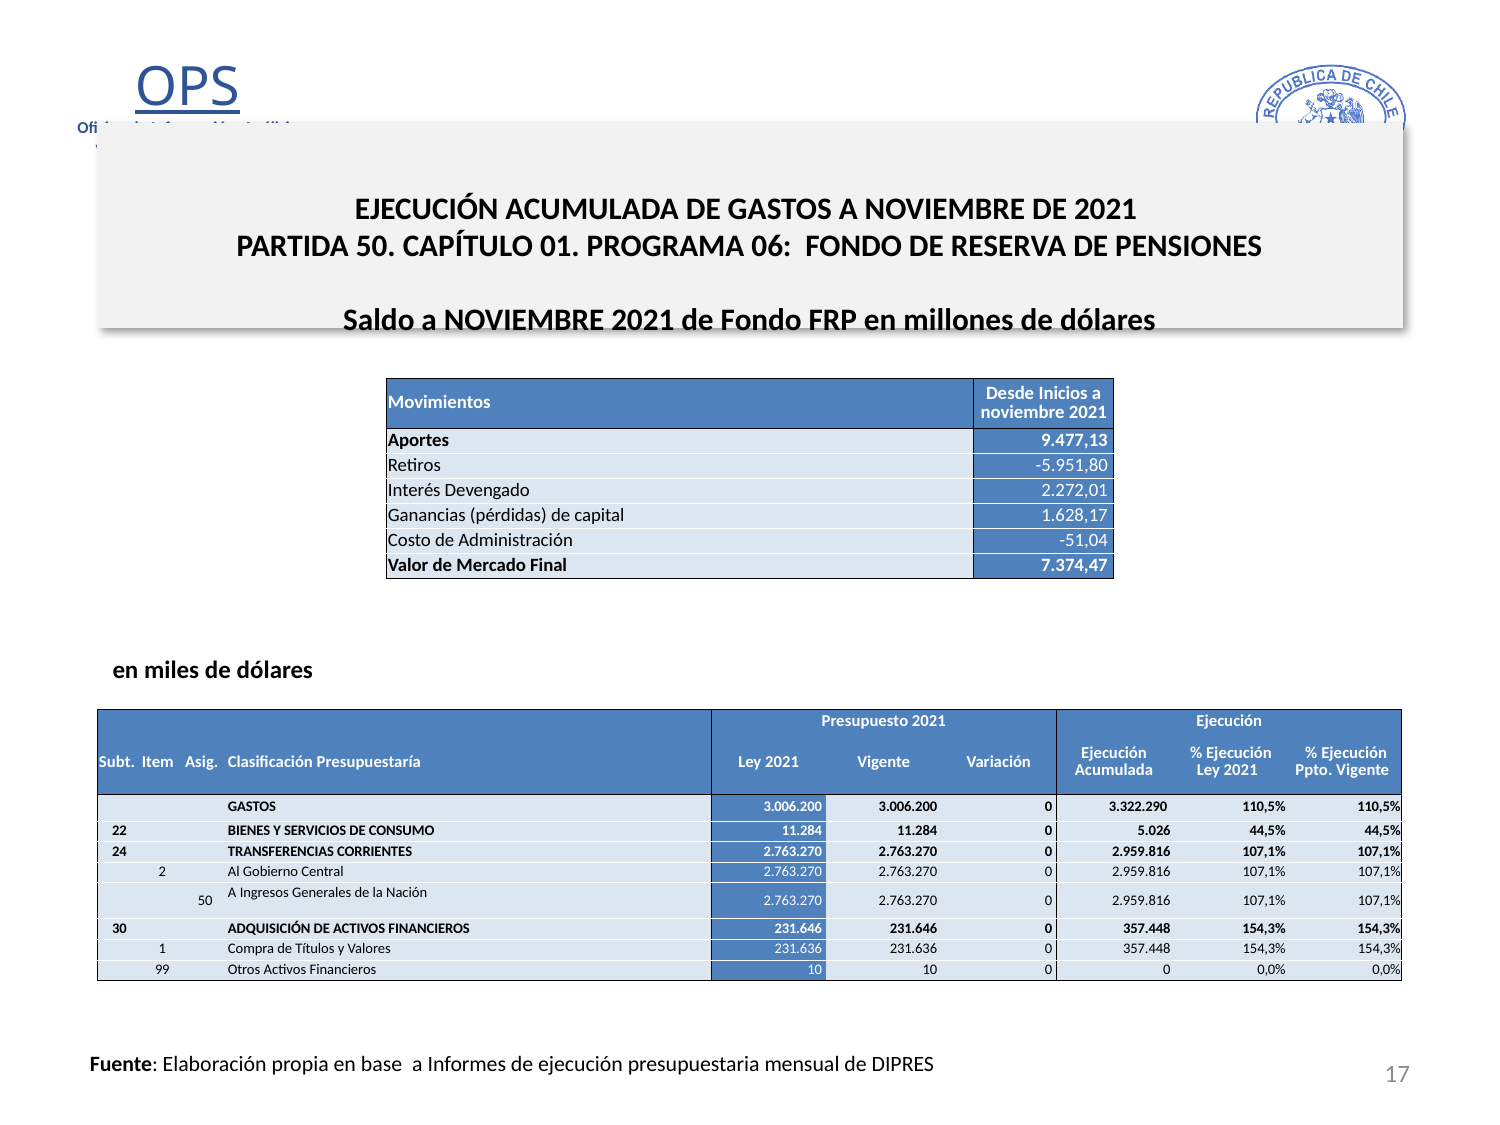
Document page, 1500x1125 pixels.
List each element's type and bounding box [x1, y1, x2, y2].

table_cell [98, 935, 711, 954]
table_cell [387, 554, 973, 578]
table_cell [1057, 935, 1401, 954]
table_cell [974, 529, 1113, 553]
table_header [974, 379, 1113, 428]
table_header [387, 379, 973, 428]
table_header [98, 710, 711, 731]
table_cell [712, 935, 1056, 954]
slide_number [1074, 1042, 1425, 1103]
table_cell [974, 504, 1113, 528]
table_cell [974, 454, 1113, 478]
table_cell [712, 842, 1056, 862]
table_cell [98, 842, 711, 862]
table_cell [712, 955, 1056, 975]
table_cell [387, 529, 973, 553]
table_cell [98, 822, 711, 841]
table_cell [1057, 822, 1401, 841]
table_cell [1057, 863, 1401, 882]
table_cell [98, 795, 711, 821]
table_cell [387, 454, 973, 478]
table_cell [98, 883, 711, 913]
table_cell [387, 429, 973, 453]
table_cell [1057, 731, 1401, 794]
table_cell [1057, 842, 1401, 862]
table_cell [712, 731, 1056, 794]
table_cell [387, 479, 973, 503]
table_header [712, 710, 1056, 731]
table_cell [712, 883, 1056, 913]
table_cell [712, 795, 1056, 821]
table_cell [1057, 955, 1401, 975]
table_cell [387, 504, 973, 528]
text_box [97, 646, 1403, 706]
table_cell [98, 863, 711, 882]
table_cell [974, 554, 1113, 578]
table_cell [98, 731, 711, 794]
table_cell [98, 914, 711, 934]
table_cell [1057, 883, 1401, 913]
table_cell [1057, 914, 1401, 934]
text_box [277, 292, 1223, 351]
table_cell [974, 479, 1113, 503]
table_header [1057, 710, 1401, 731]
table_cell [712, 863, 1056, 882]
table_cell [1057, 795, 1401, 821]
table_cell [712, 914, 1056, 934]
table_cell [712, 822, 1056, 841]
title [97, 123, 1403, 328]
table_cell [98, 955, 711, 975]
picture [1240, 58, 1420, 175]
table_cell [974, 429, 1113, 453]
